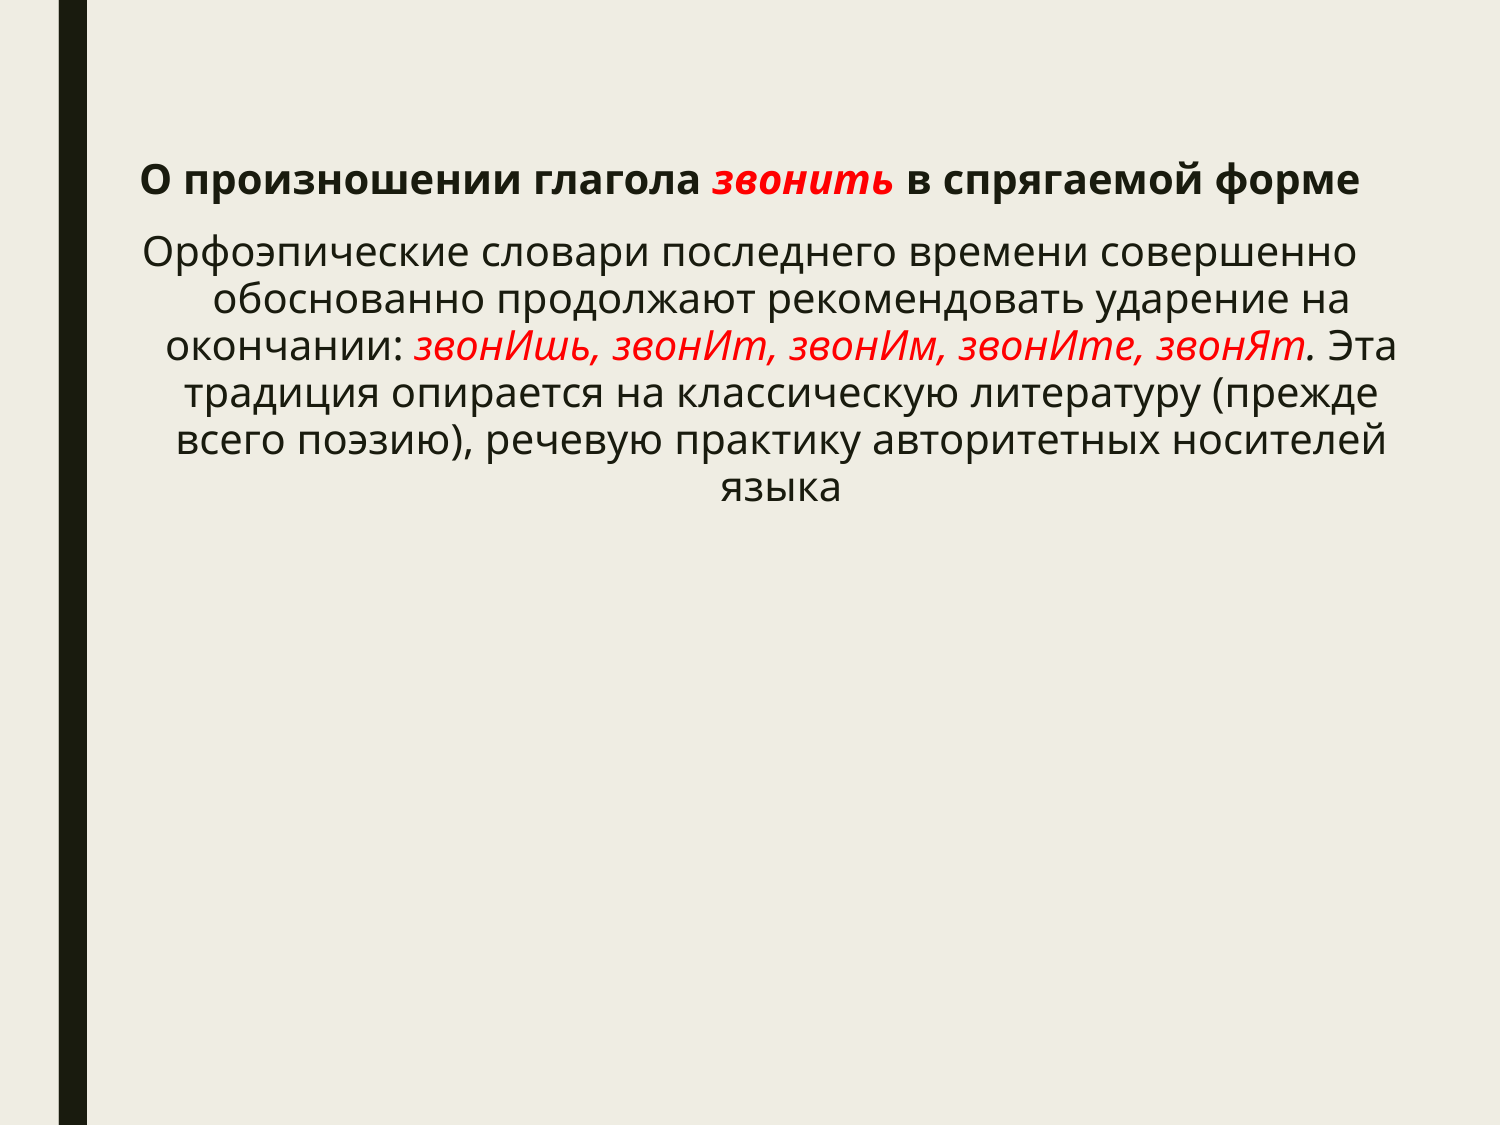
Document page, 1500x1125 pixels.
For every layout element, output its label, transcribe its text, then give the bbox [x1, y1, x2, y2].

list О произношении глагола звонить в спрягаемой форме Орфоэпические словари последнего времени совершенно обоснованно продолжают рекомендовать ударение на окончании: звонИшь, звонИт, звонИм, звонИте, звонЯт. Эта традиция опирается на классическую литературу (прежде всего поэзию), речевую практику авторитетных носителей языка [75, 149, 1425, 1005]
